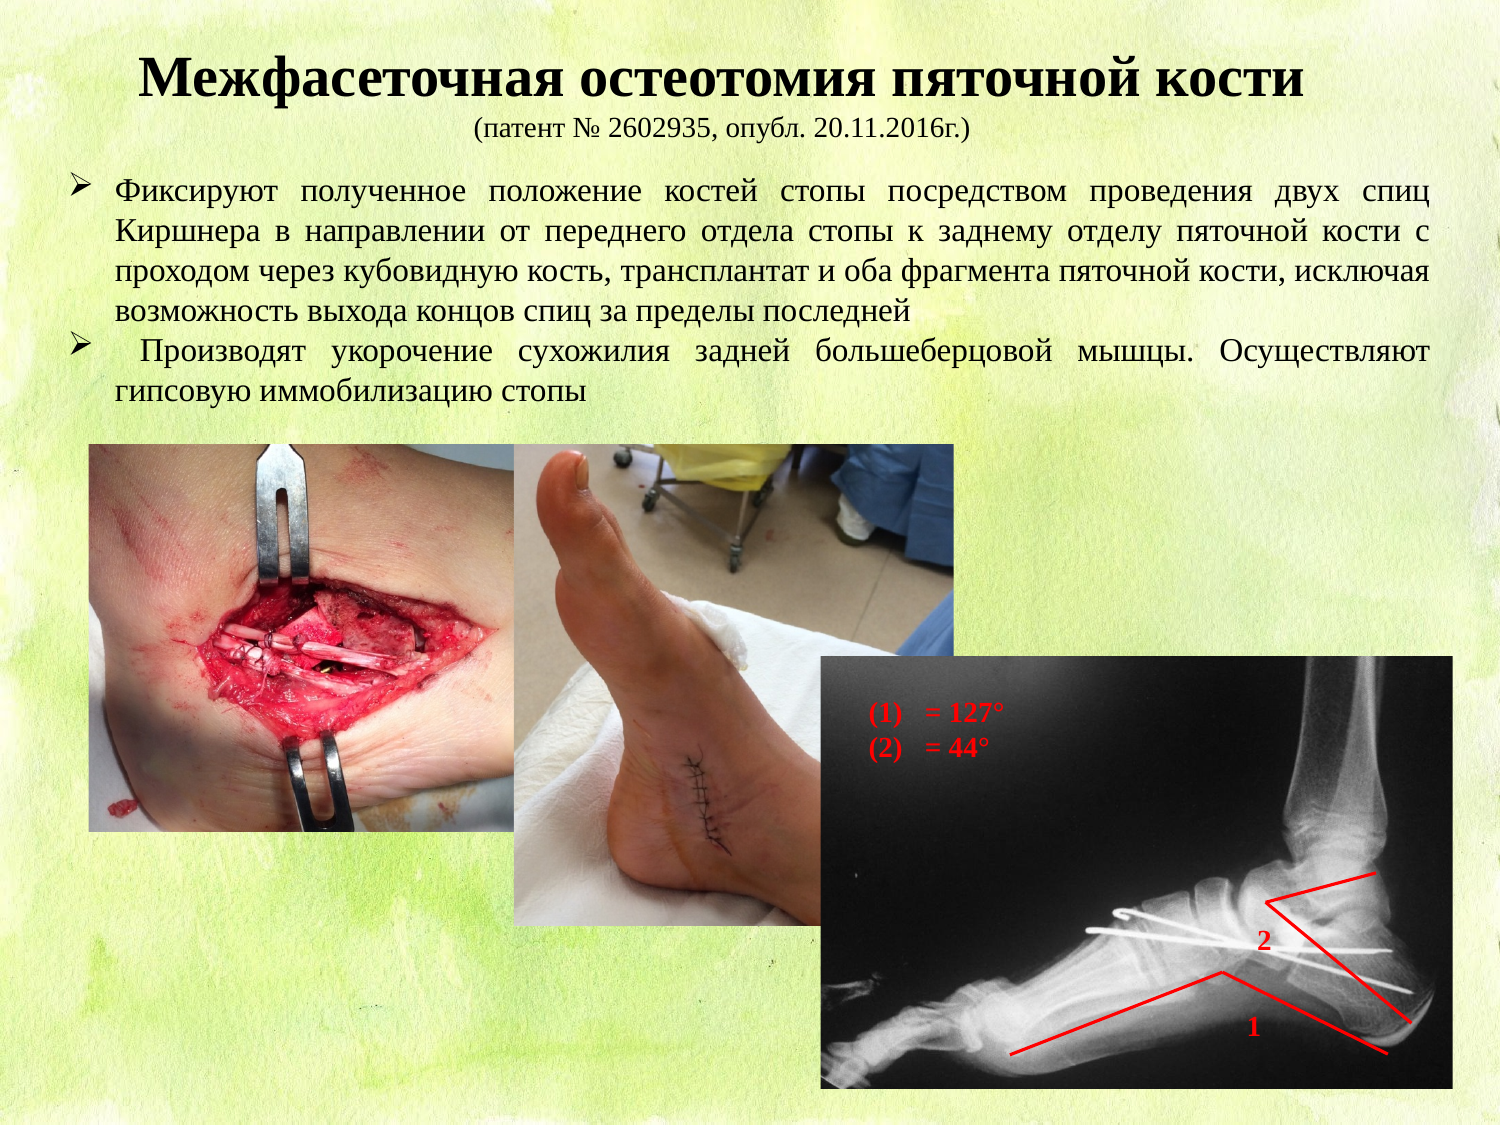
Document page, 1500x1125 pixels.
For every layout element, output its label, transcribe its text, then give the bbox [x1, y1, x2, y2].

text_box (1) = 176° [74, 727, 83, 778]
text_box Фиксируют полученное положение костей стопы посредством проведения двух спиц Киршнера в направлении от переднего отдела стопы к заднему отделу пяточной кости с проходом через кубовидную кость, трансплантат и оба фрагмента пяточной кости, исключая возможность выхода концов спиц за пределы последней Производят укорочение сухожилия задней большеберцовой мышцы. Осуществляют гипсовую иммобилизацию стопы [53, 160, 1447, 416]
picture [0, 0, 1500, 1125]
text_box Межфасеточная остеотомия пяточной кости (патент № 2602935, опубл. 20.11.2016г.) [123, 30, 1321, 151]
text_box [88, 444, 1453, 1090]
